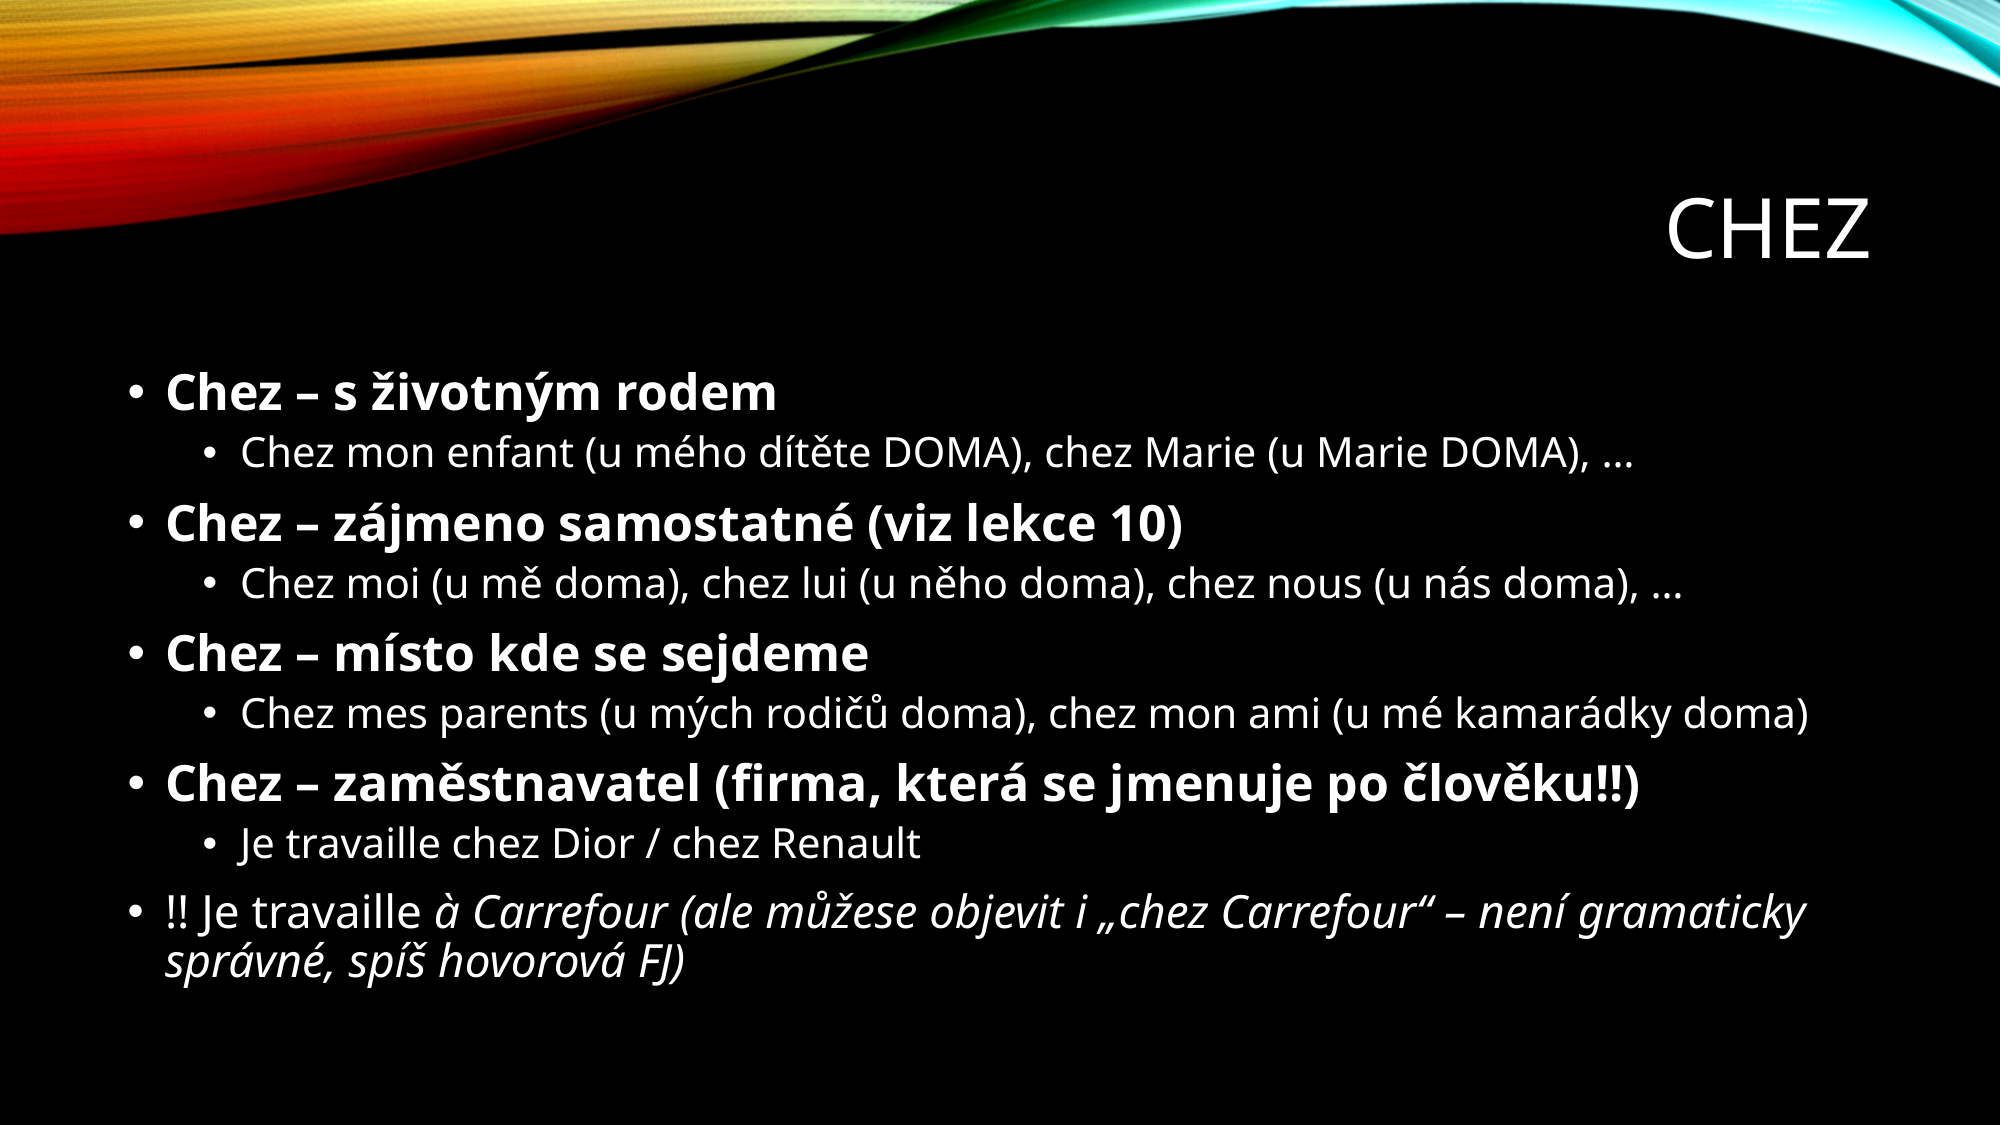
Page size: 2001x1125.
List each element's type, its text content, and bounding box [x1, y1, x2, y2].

picture [0, 0, 2000, 237]
title chez [474, 125, 1888, 338]
list Chez – s životným rodem Chez mon enfant (u mého dítěte DOMA), chez Marie (u Marie DOMA), … Chez – zájmeno samostatné (viz lekce 10) Chez moi (u mě doma), chez lui (u něho doma), chez nous (u nás doma), … Chez – místo kde se sejdeme Chez mes parents (u mých rodičů doma), chez mon ami (u mé kamarádky doma) Chez – zaměstnavatel (firma, která se jmenuje po člověku!!) Je travaille chez Dior / chez Renault !! Je travaille à Carrefour (ale můžese objevit i „chez Carrefour“ – není gramaticky správné, spíš hovorová FJ) [112, 360, 1888, 1021]
